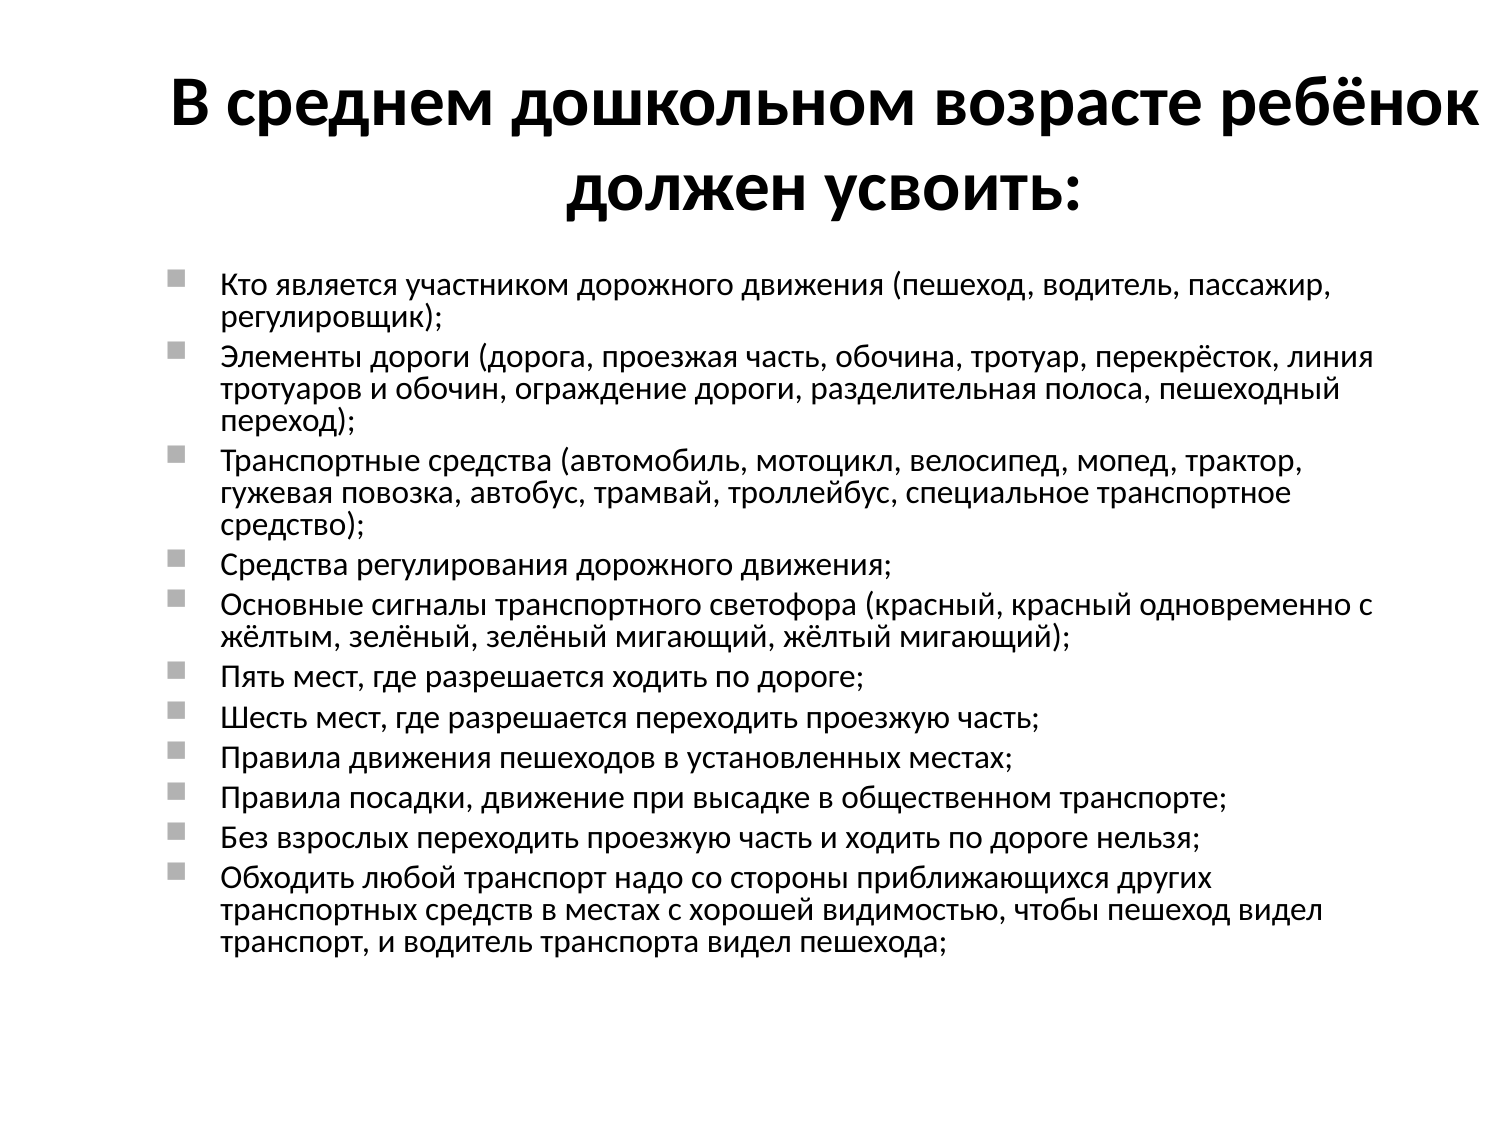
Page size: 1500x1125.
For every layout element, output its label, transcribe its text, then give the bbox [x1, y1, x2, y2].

list Кто является участником дорожного движения (пешеход, водитель, пассажир, регулировщик); Элементы дороги (дорога, проезжая часть, обочина, тротуар, перекрёсток, линия тротуаров и обочин, ограждение дороги, разделительная полоса, пешеходный переход); Транспортные средства (автомобиль, мотоцикл, велосипед, мопед, трактор, гужевая повозка, автобус, трамвай, троллейбус, специальное транспортное средство); Средства регулирования дорожного движения; Основные сигналы транспортного светофора (красный, красный одновременно с жёлтым, зелёный, зелёный мигающий, жёлтый мигающий); Пять мест, где разрешается ходить по дороге; Шесть мест, где разрешается переходить проезжую часть; Правила движения пешеходов в установленных местах; Правила посадки, движение при высадке в общественном транспорте; Без взрослых переходить проезжую часть и ходить по дороге нельзя; Обходить любой транспорт надо со стороны приближающихся других транспортных средств в местах с хорошей видимостью, чтобы пешеход видел транспорт, и водитель транспорта видел пешехода; [150, 262, 1425, 1006]
title В среднем дошкольном возрасте ребёнок должен усвоить: [150, 45, 1500, 234]
